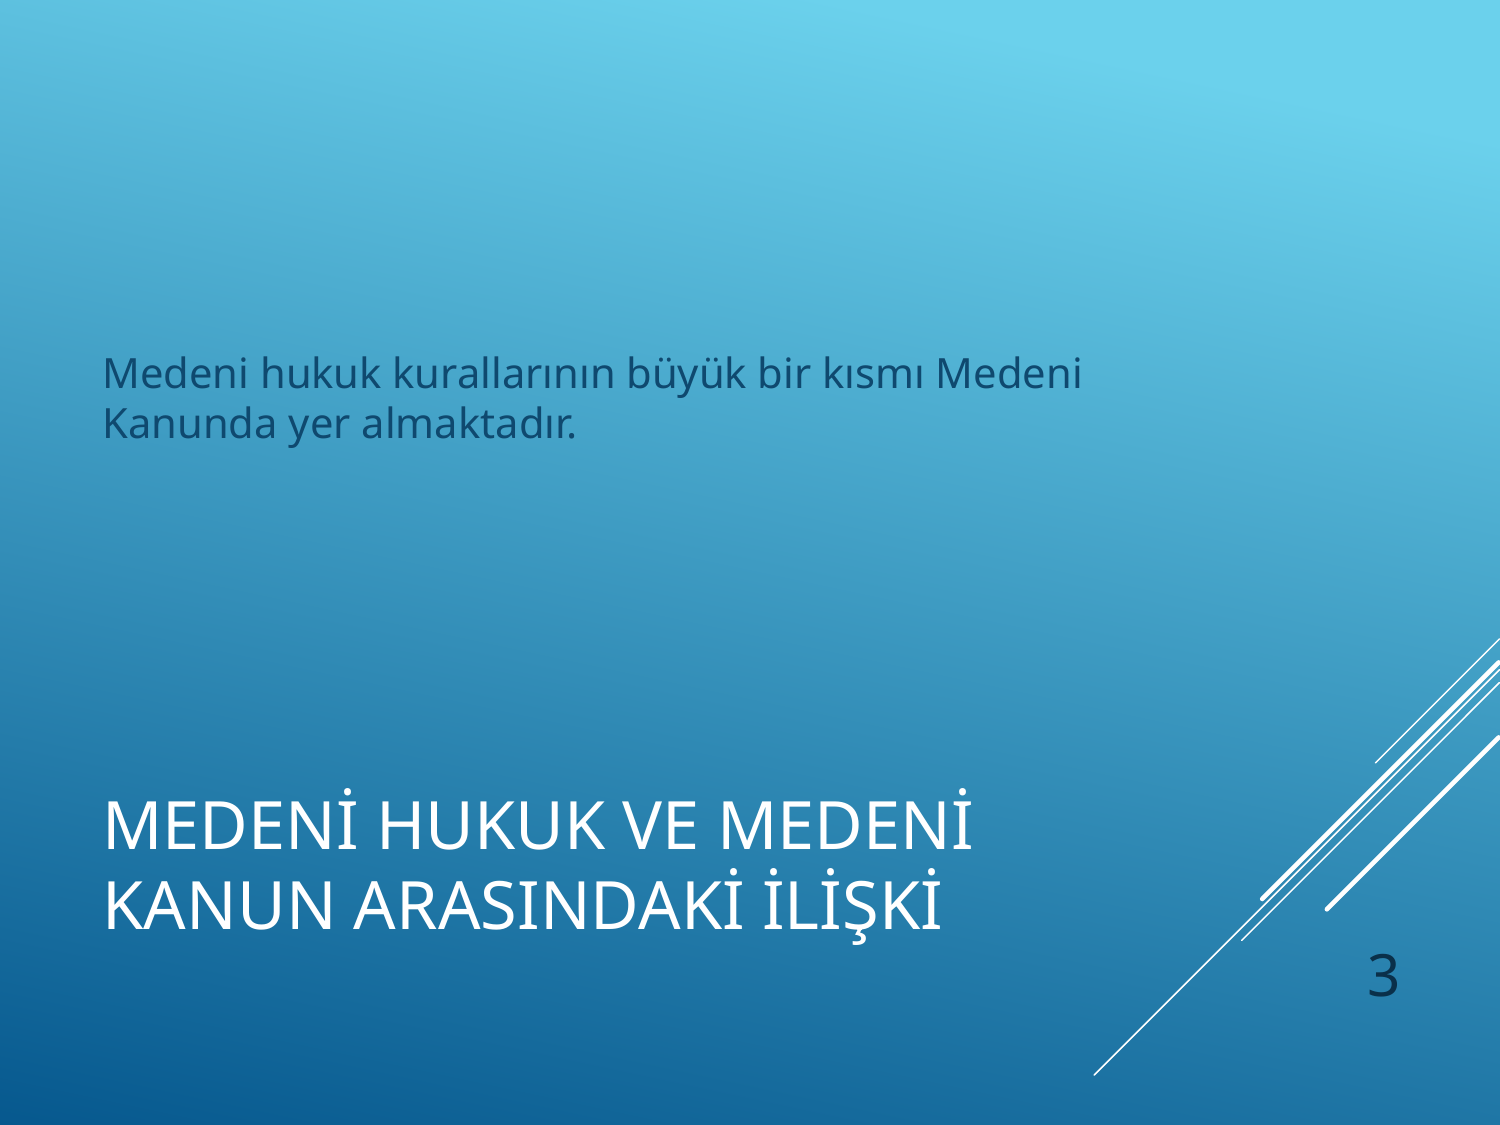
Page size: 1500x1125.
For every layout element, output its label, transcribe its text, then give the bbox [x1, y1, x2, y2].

list Medeni hukuk kurallarının büyük bir kısmı Medeni Kanunda yer almaktadır. [87, 87, 1163, 706]
slide_number 3 [1275, 915, 1416, 1025]
title MEDENİ HUKUK VE MEDENİ KANUN ARASINDAKİ İLİŞKİ [87, 737, 1163, 988]
